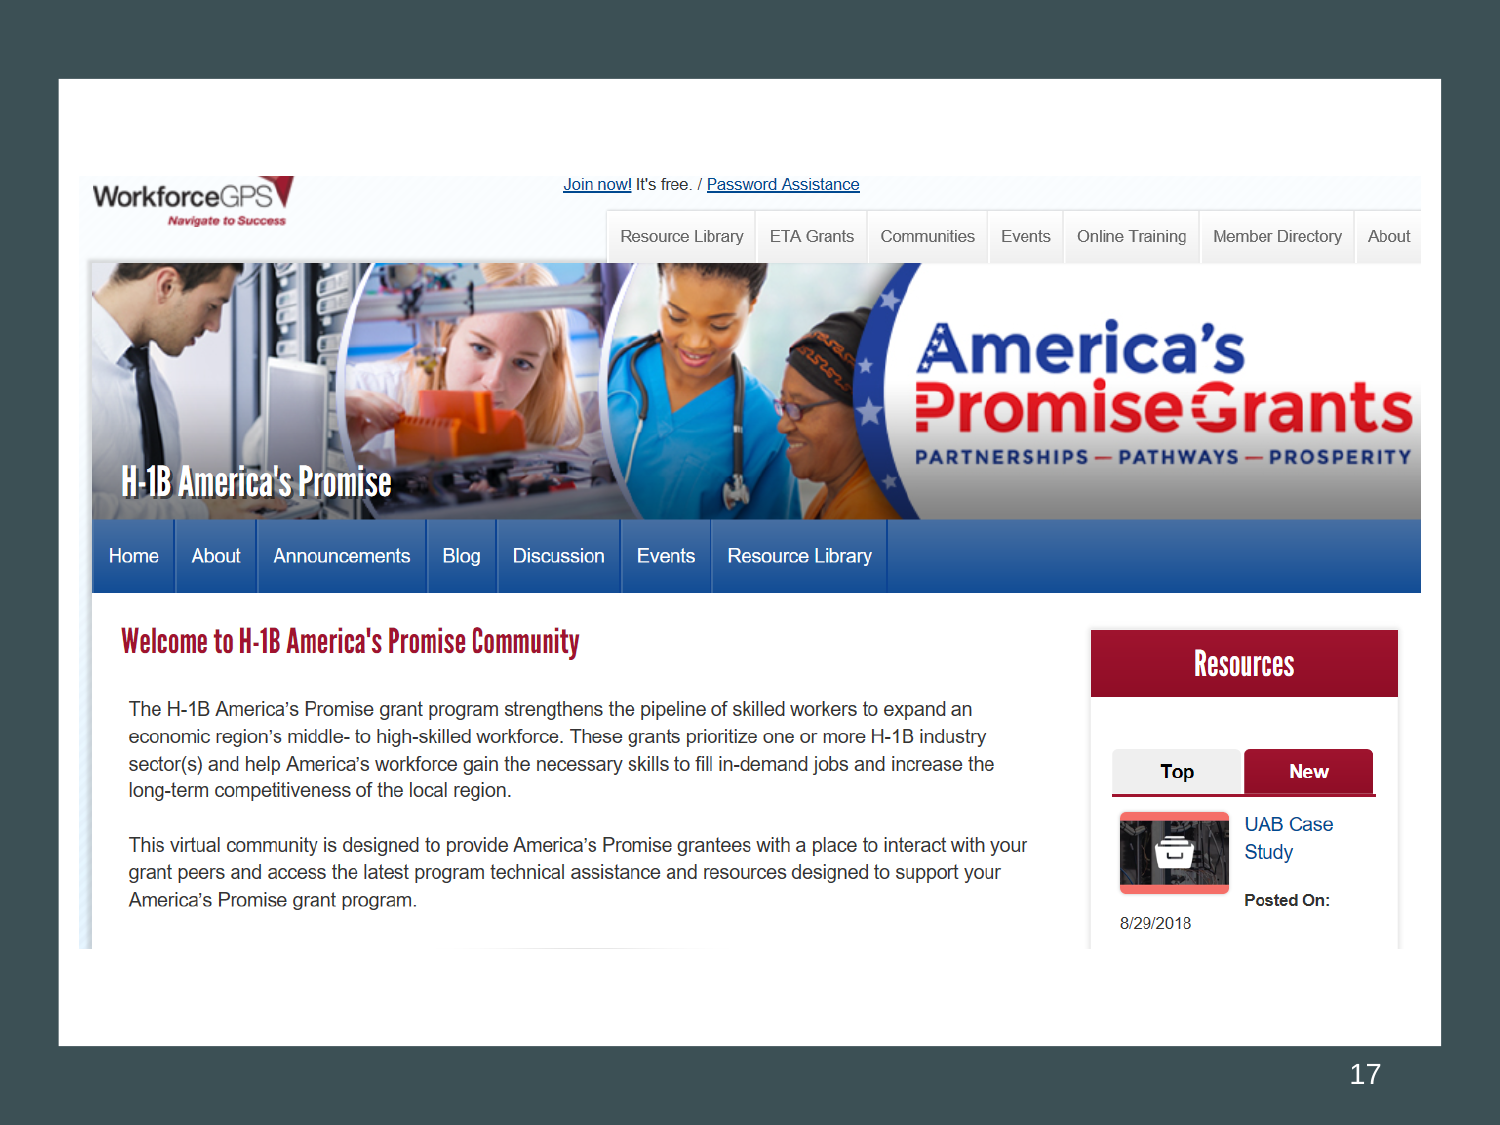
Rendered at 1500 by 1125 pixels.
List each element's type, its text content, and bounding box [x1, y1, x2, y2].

text_box [0, 0, 1500, 1125]
text_box [58, 78, 1442, 1047]
slide_number 17 [1059, 1042, 1397, 1103]
picture [79, 176, 1421, 949]
